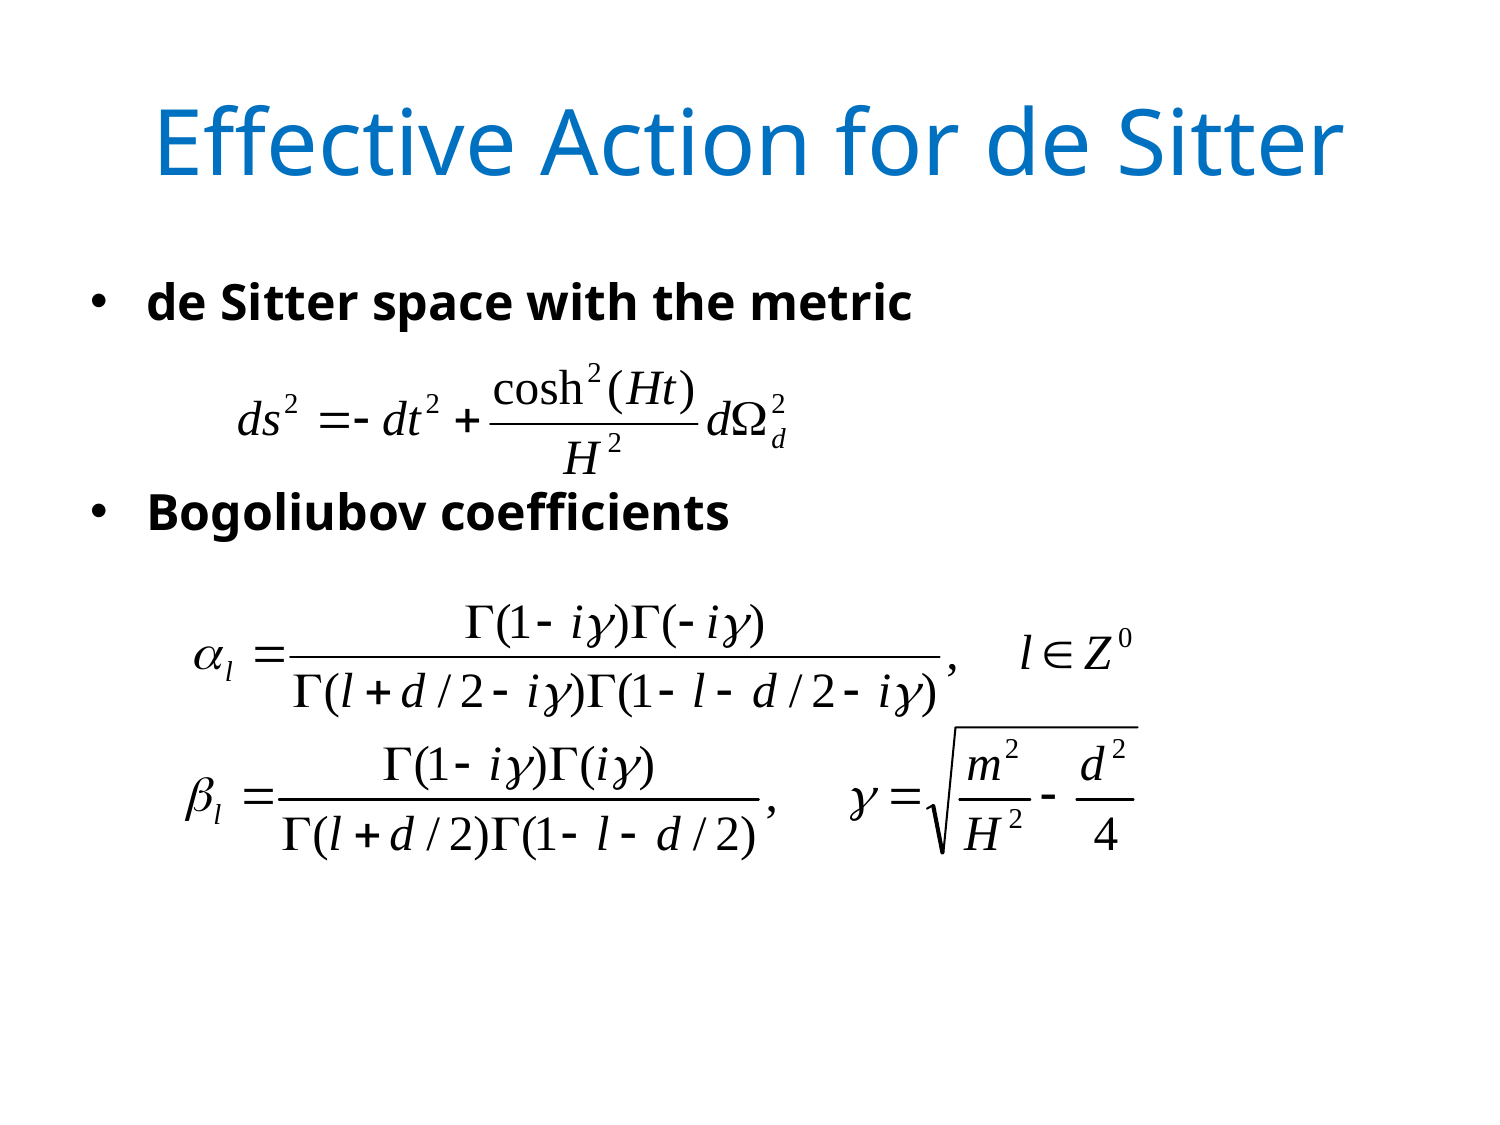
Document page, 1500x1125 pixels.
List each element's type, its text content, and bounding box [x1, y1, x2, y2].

list de Sitter space with the metric Bogoliubov coefficients [74, 262, 1426, 1006]
title Effective Action for de Sitter [74, 44, 1426, 233]
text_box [175, 590, 1332, 871]
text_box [229, 349, 798, 486]
